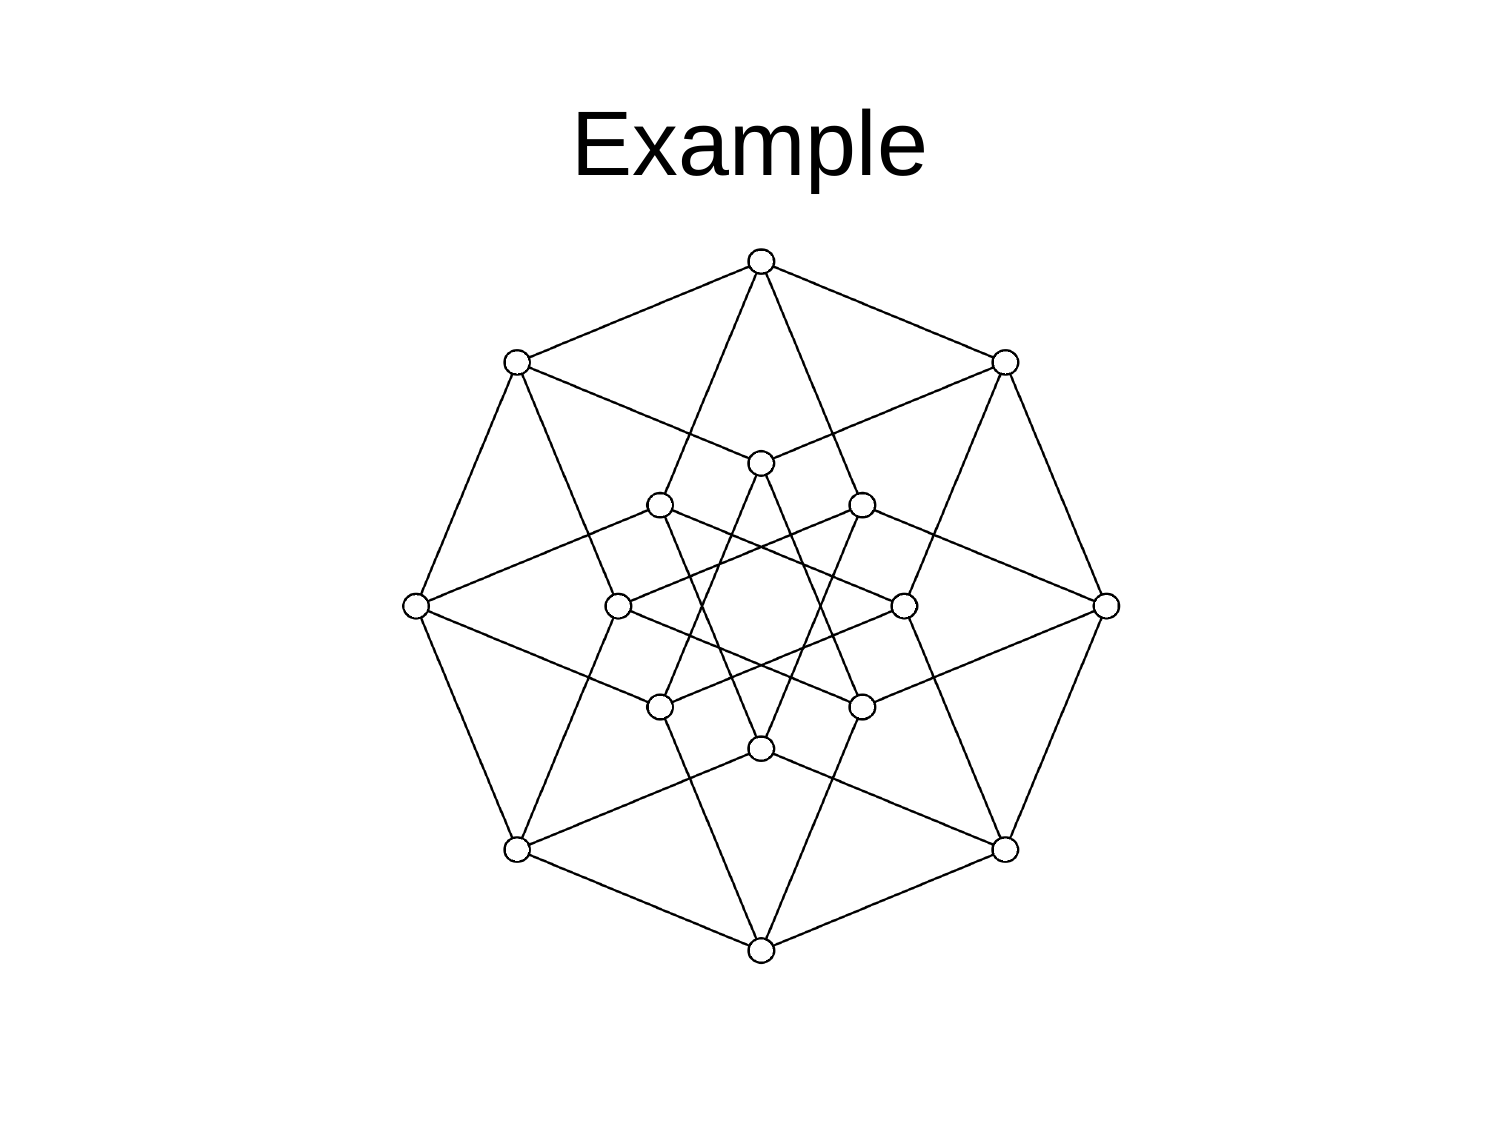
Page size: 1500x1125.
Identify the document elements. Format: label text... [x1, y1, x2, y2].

title Example [74, 44, 1426, 233]
picture [396, 241, 1125, 970]
